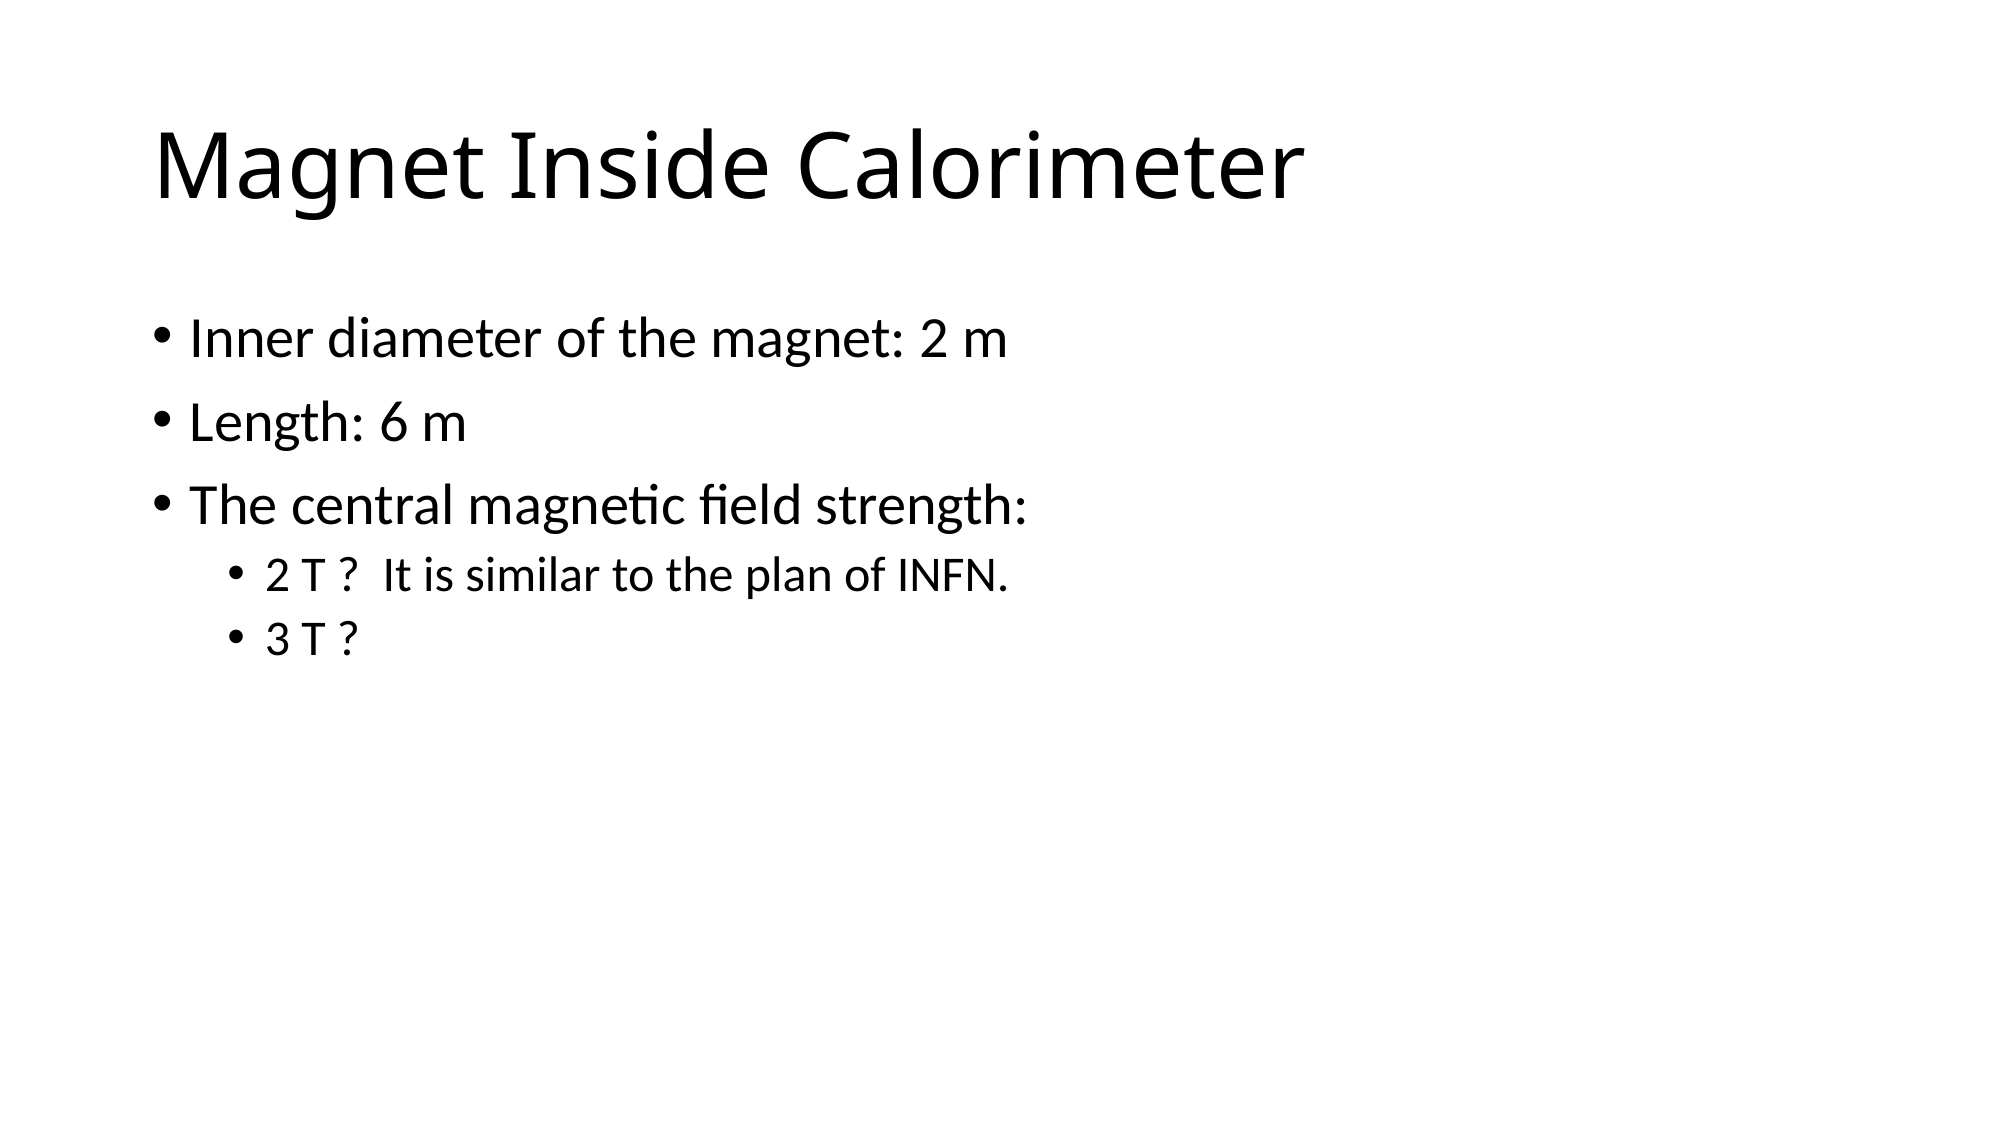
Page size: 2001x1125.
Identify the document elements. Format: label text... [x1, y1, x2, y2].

title Magnet Inside Calorimeter [137, 59, 1863, 278]
list Inner diameter of the magnet: 2 m Length: 6 m The central magnetic field strength: 2 T ? It is similar to the plan of INFN. 3 T ? [137, 299, 1863, 1014]
